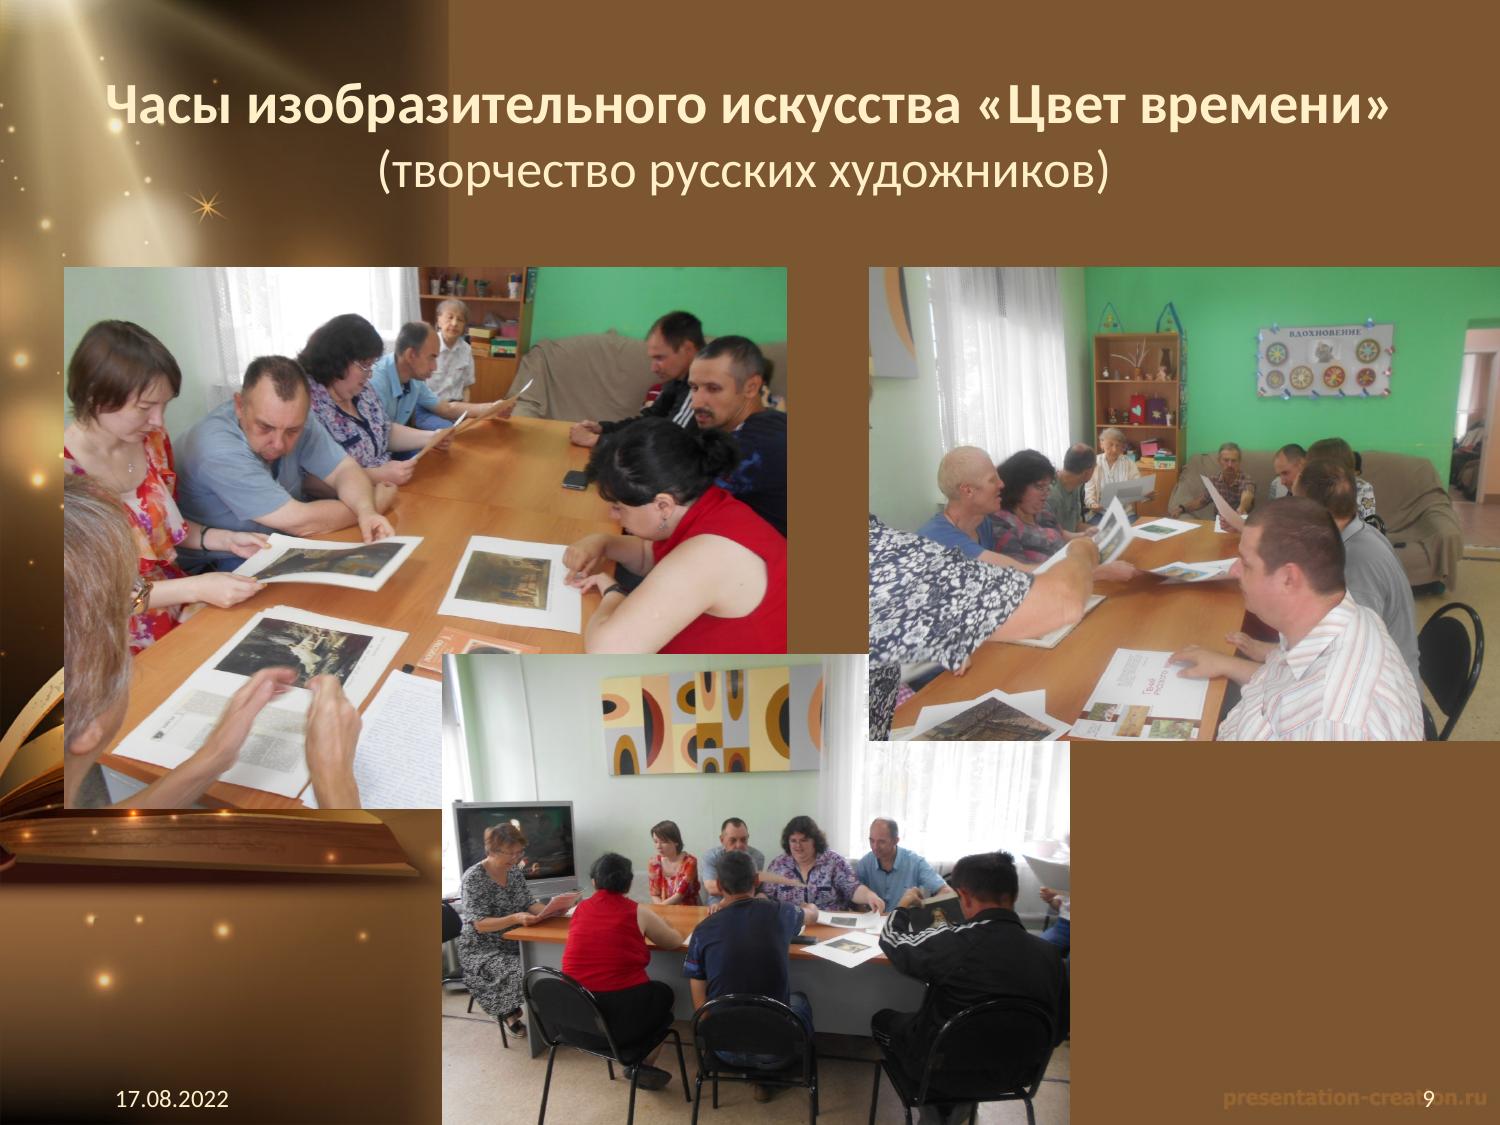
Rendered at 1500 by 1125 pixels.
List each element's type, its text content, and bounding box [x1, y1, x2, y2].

picture [0, 0, 1500, 1125]
title Часы изобразительного искусства «Цвет времени» (творчество русских художников) [41, 30, 1459, 232]
